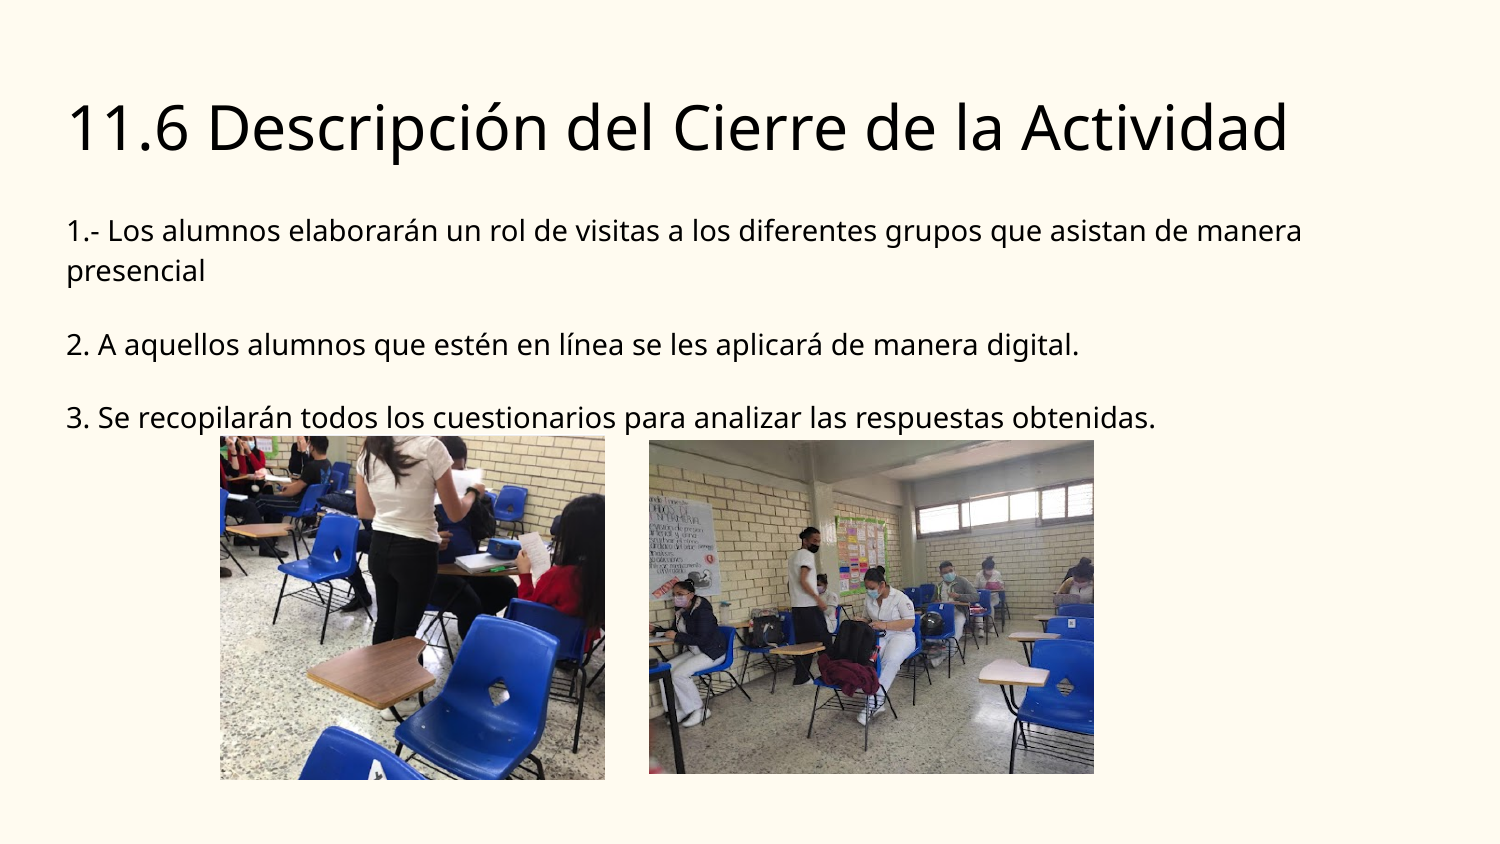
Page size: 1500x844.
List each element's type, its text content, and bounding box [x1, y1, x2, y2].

picture [649, 440, 1094, 774]
list 1.- Los alumnos elaborarán un rol de visitas a los diferentes grupos que asistan de manera presencial 2. A aquellos alumnos que estén en línea se les aplicará de manera digital. 3. Se recopilarán todos los cuestionarios para analizar las respuestas obtenidas. [51, 192, 1420, 750]
picture [220, 434, 605, 781]
title 11.6 Descripción del Cierre de la Actividad [51, 72, 1449, 174]
